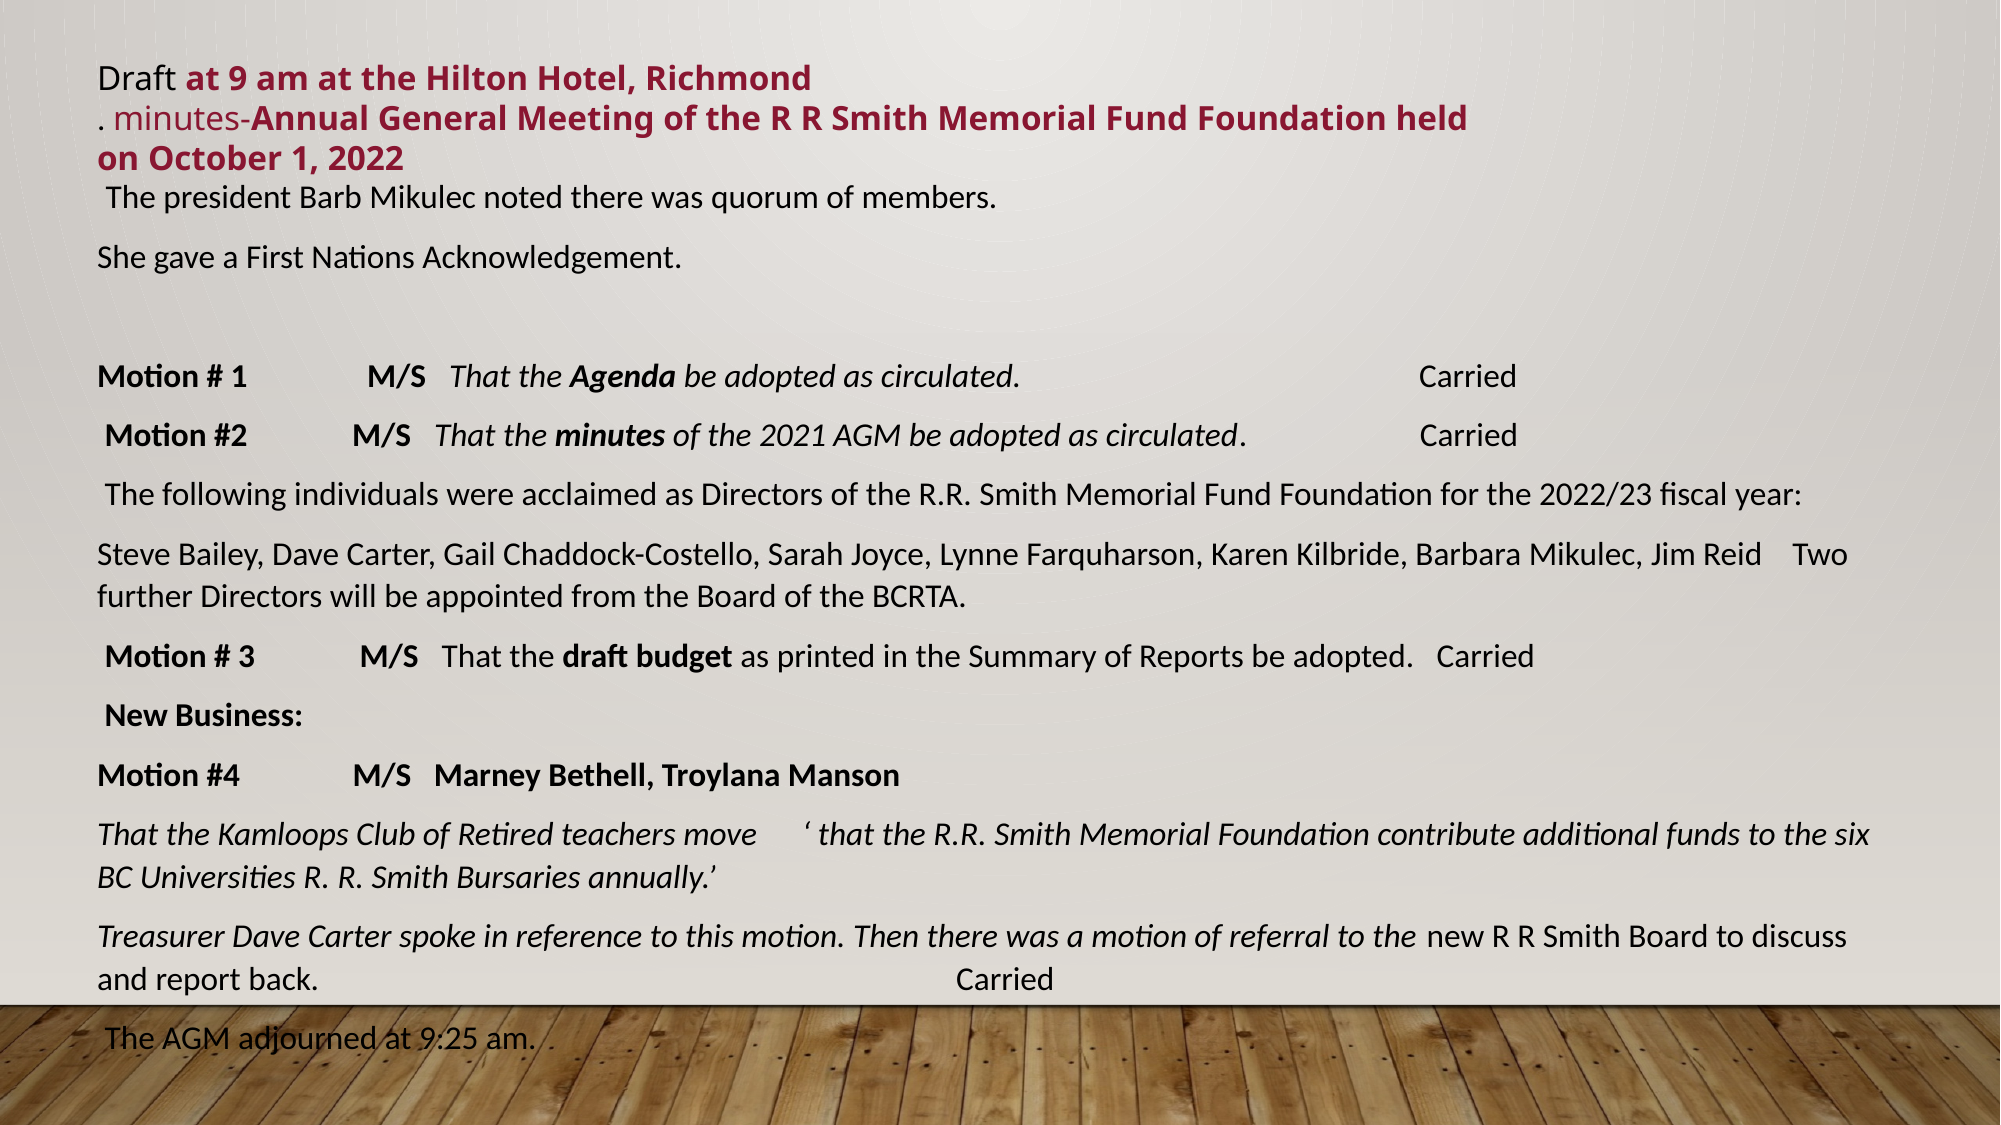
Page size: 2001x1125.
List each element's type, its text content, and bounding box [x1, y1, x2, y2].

text_box The president Barb Mikulec noted there was quorum of members. She gave a First Nations Acknowledgement. Motion # 1 M/S That the Agenda be adopted as circulated. Carried Motion #2 M/S That the minutes of the 2021 AGM be adopted as circulated. Carried The following individuals were acclaimed as Directors of the R.R. Smith Memorial Fund Foundation for the 2022/23 fiscal year: Steve Bailey, Dave Carter, Gail Chaddock-Costello, Sarah Joyce, Lynne Farquharson, Karen Kilbride, Barbara Mikulec, Jim Reid Two further Directors will be appointed from the Board of the BCRTA. Motion # 3 M/S That the draft budget as printed in the Summary of Reports be adopted. Carried New Business: Motion #4 M/S Marney Bethell, Troylana Manson That the Kamloops Club of Retired teachers move ‘ that the R.R. Smith Memorial Foundation contribute additional funds to the six BC Universities R. R. Smith Bursaries annually.’ Treasurer Dave Carter spoke in reference to this motion. Then there was a motion of referral to the new R R Smith Board to discuss and report back. Carried The AGM adjourned at 9:25 am. [82, 160, 1918, 1064]
picture [0, 1005, 2000, 1125]
text_box Draft at 9 am at the Hilton Hotel, Richmond . minutes-Annual General Meeting of the R R Smith Memorial Fund Foundation held on October 1, 2022 [82, 0, 1495, 160]
